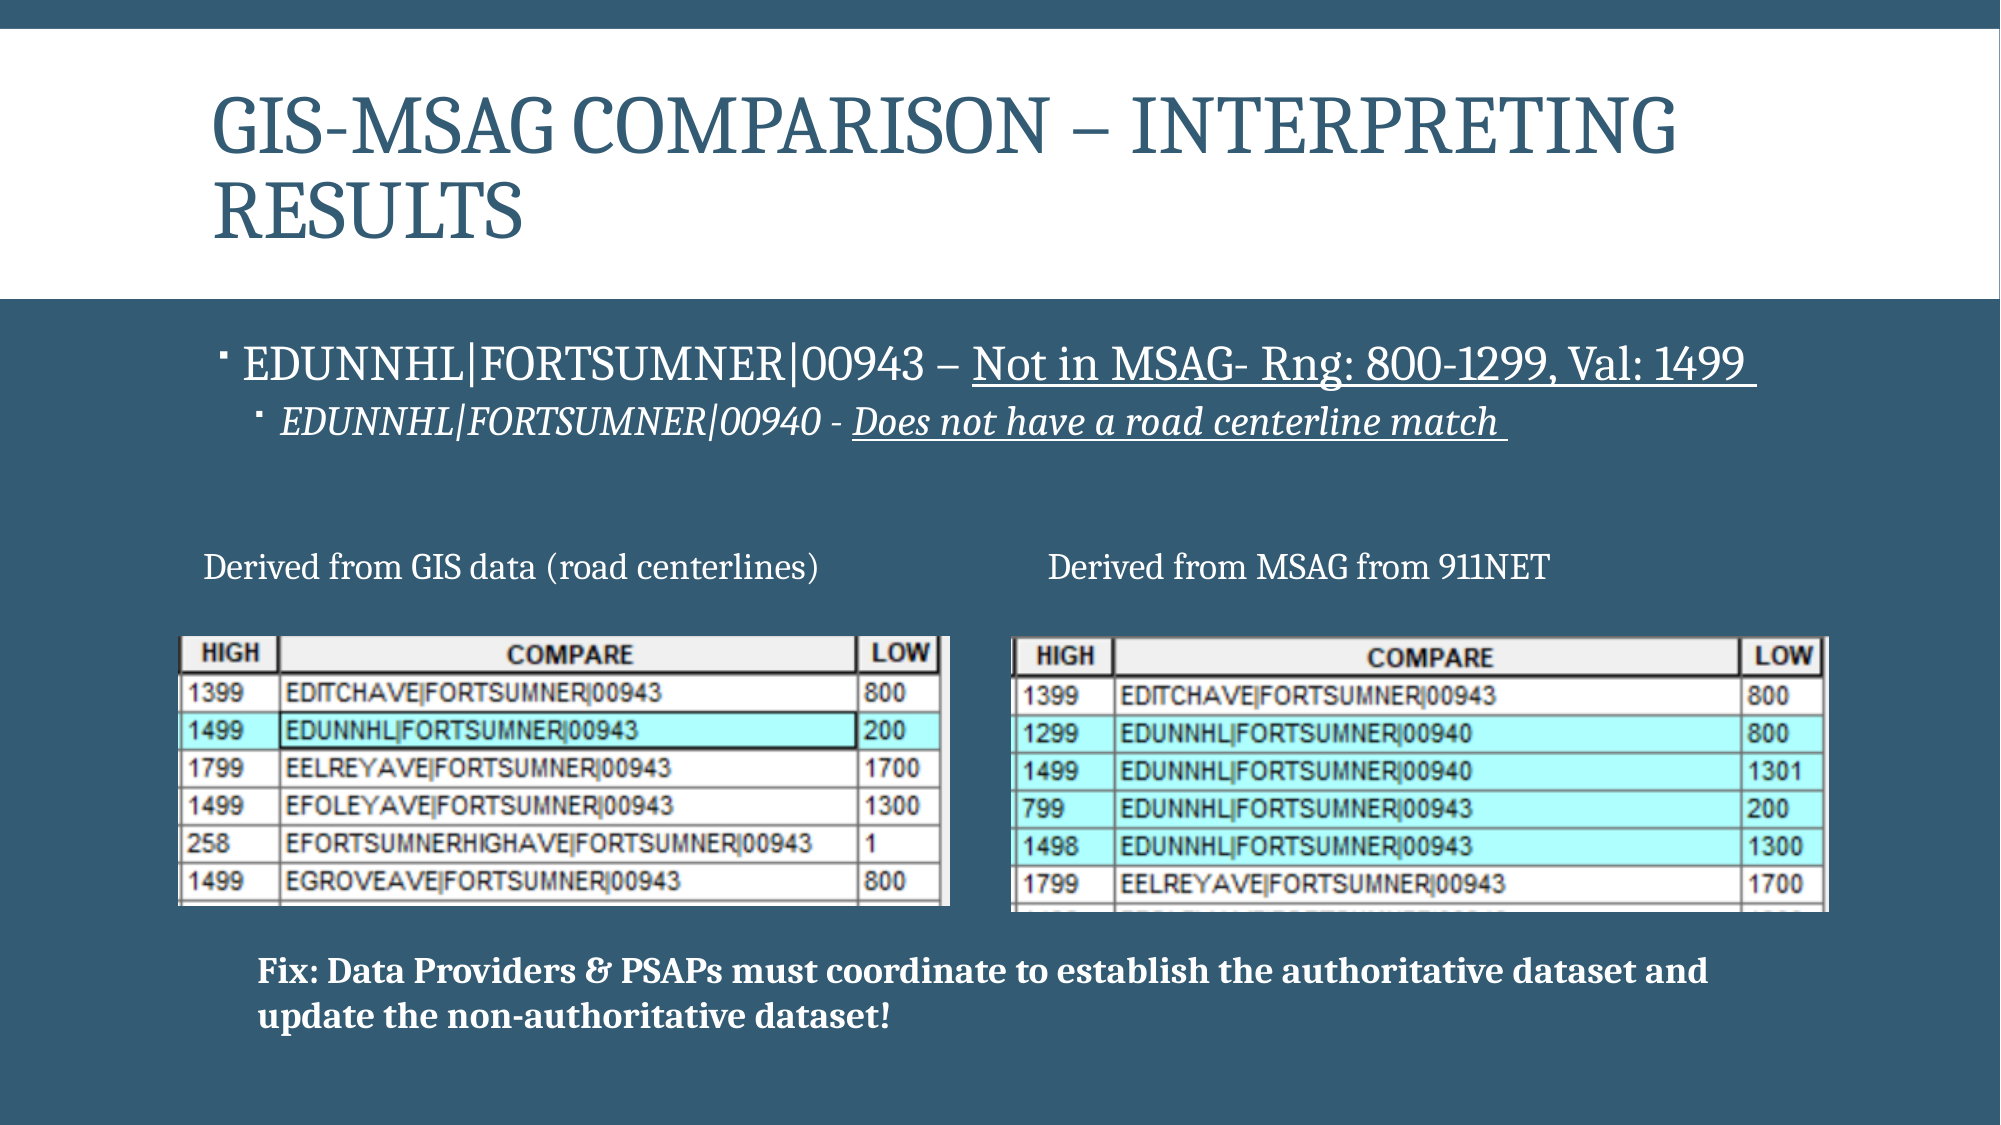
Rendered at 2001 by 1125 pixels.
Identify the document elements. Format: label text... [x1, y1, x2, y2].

list EDUNNHL|FORTSUMNER|00943 – Not in MSAG- Rng: 800-1299, Val: 1499 EDUNNHL|FORTSUMNER|00940 - Does not have a road centerline match [197, 329, 1803, 1020]
text_box Derived from GIS data (road centerlines) [188, 535, 836, 595]
title GIS-MSAG Comparison – Interpreting Results [197, 46, 1803, 295]
picture [1011, 636, 1829, 912]
text_box Fix: Data Providers & PSAPs must coordinate to establish the authoritative dataset and update the non-authoritative dataset! [242, 938, 1736, 1043]
picture [178, 636, 950, 906]
text_box Derived from MSAG from 911NET [1032, 535, 1567, 595]
